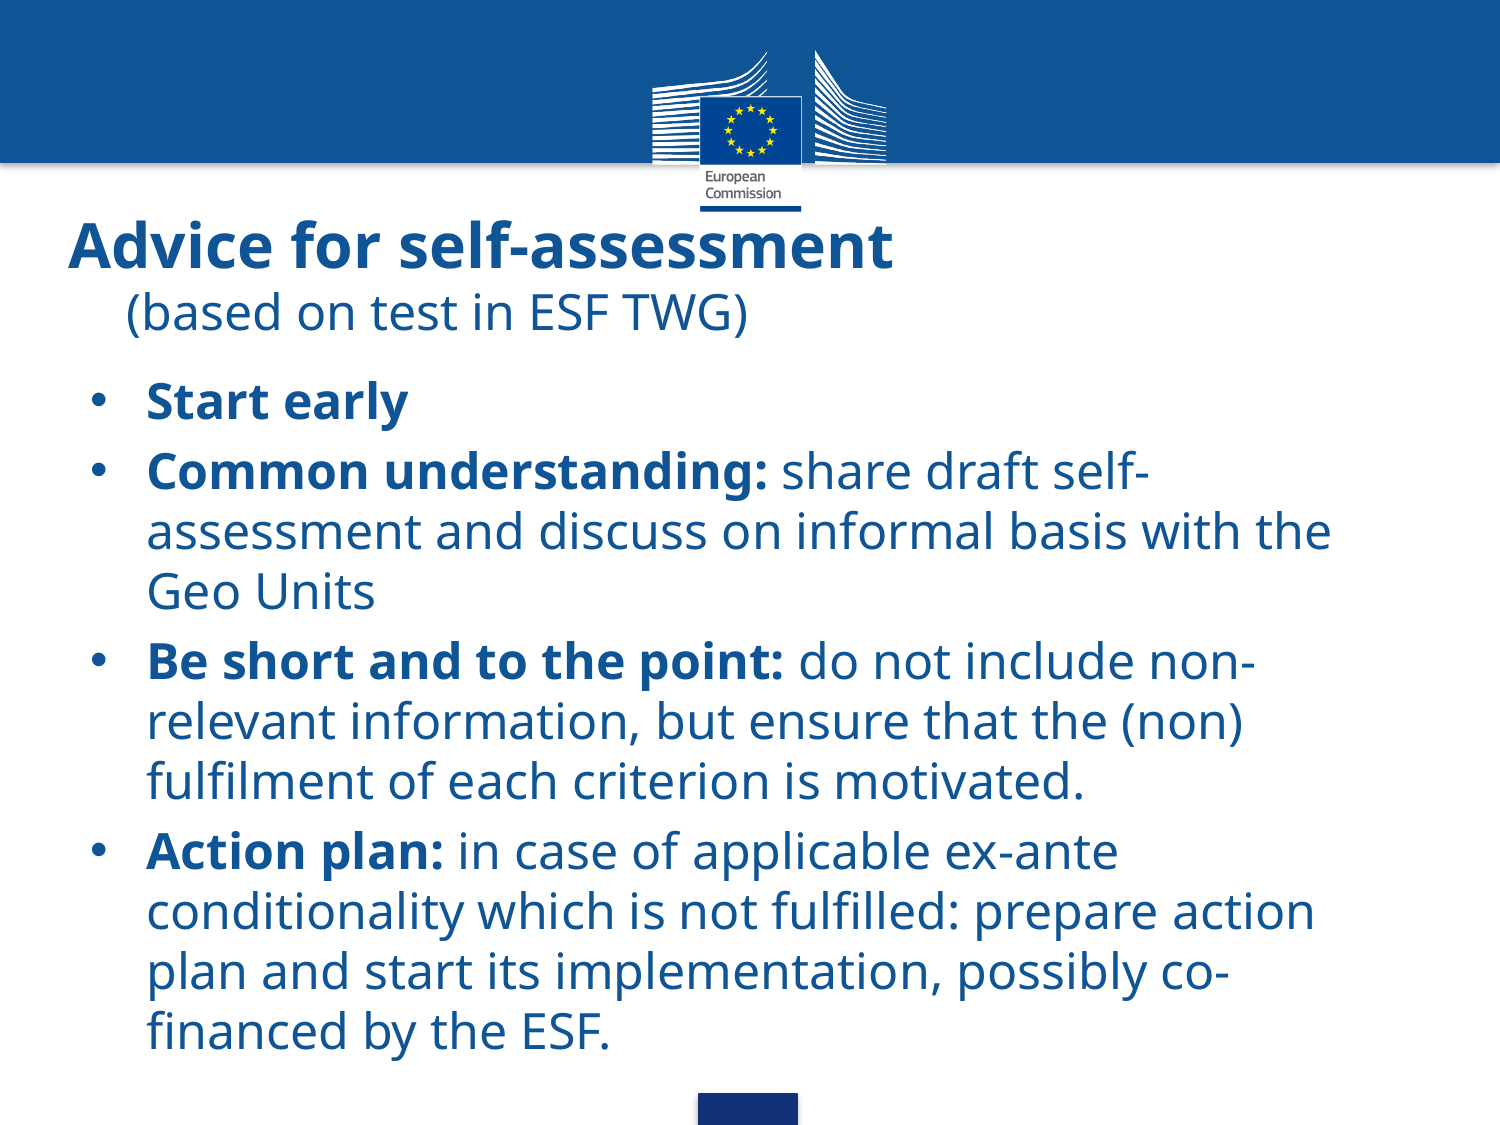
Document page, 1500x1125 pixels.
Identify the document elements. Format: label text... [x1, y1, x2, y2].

title Advice for self-assessment (based on test in ESF TWG) [52, 207, 1404, 339]
list Start early Common understanding: share draft self-assessment and discuss on informal basis with the Geo Units Be short and to the point: do not include non-relevant information, but ensure that the (non) fulfilment of each criterion is motivated. Action plan: in case of applicable ex-ante conditionality which is not fulfilled: prepare action plan and start its implementation, possibly co-financed by the ESF. [74, 361, 1426, 1083]
